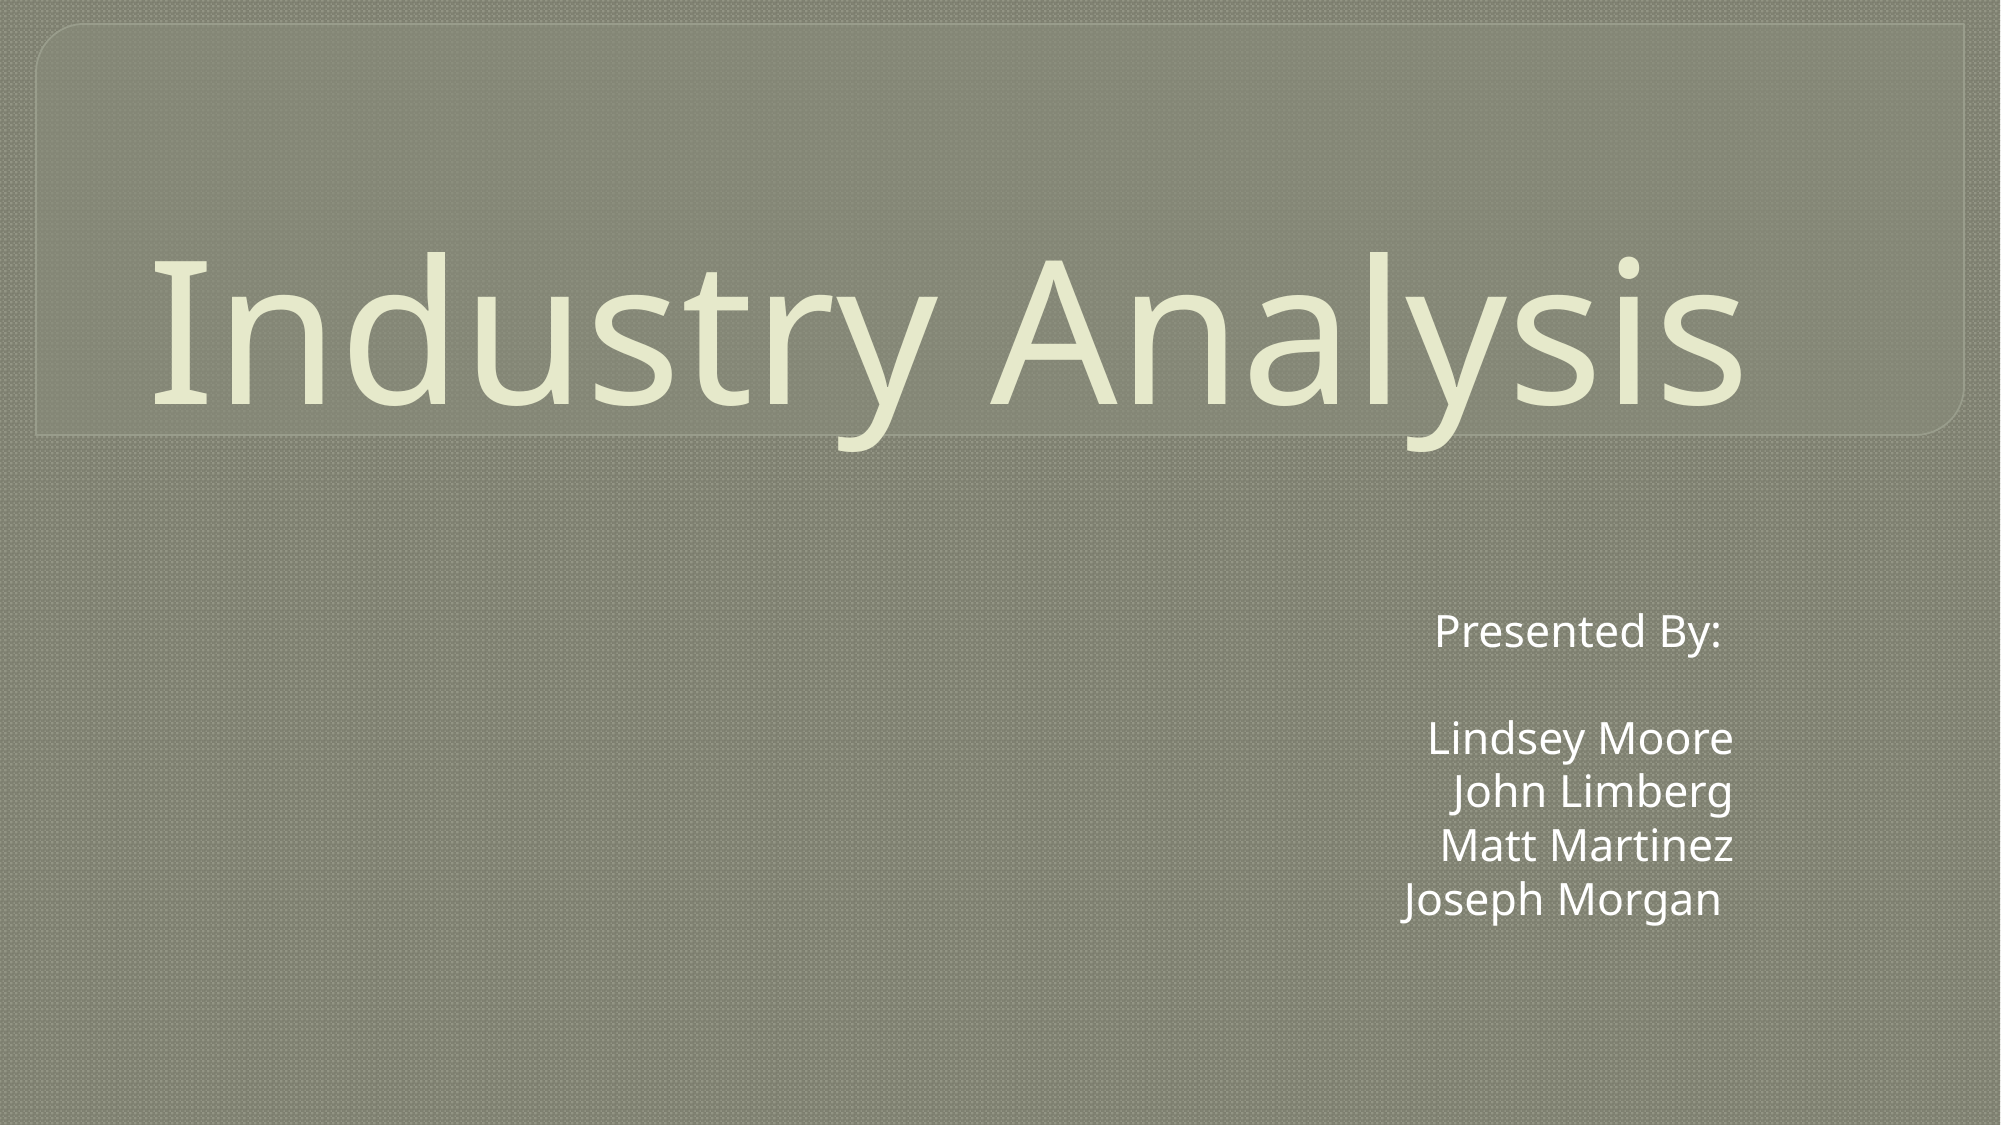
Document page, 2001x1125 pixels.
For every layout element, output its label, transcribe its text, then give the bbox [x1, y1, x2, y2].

title Industry Analysis [125, 156, 1788, 453]
subtitle Presented By: Lindsey Moore John Limberg Matt Martinez Joseph Morgan [1039, 595, 1775, 934]
